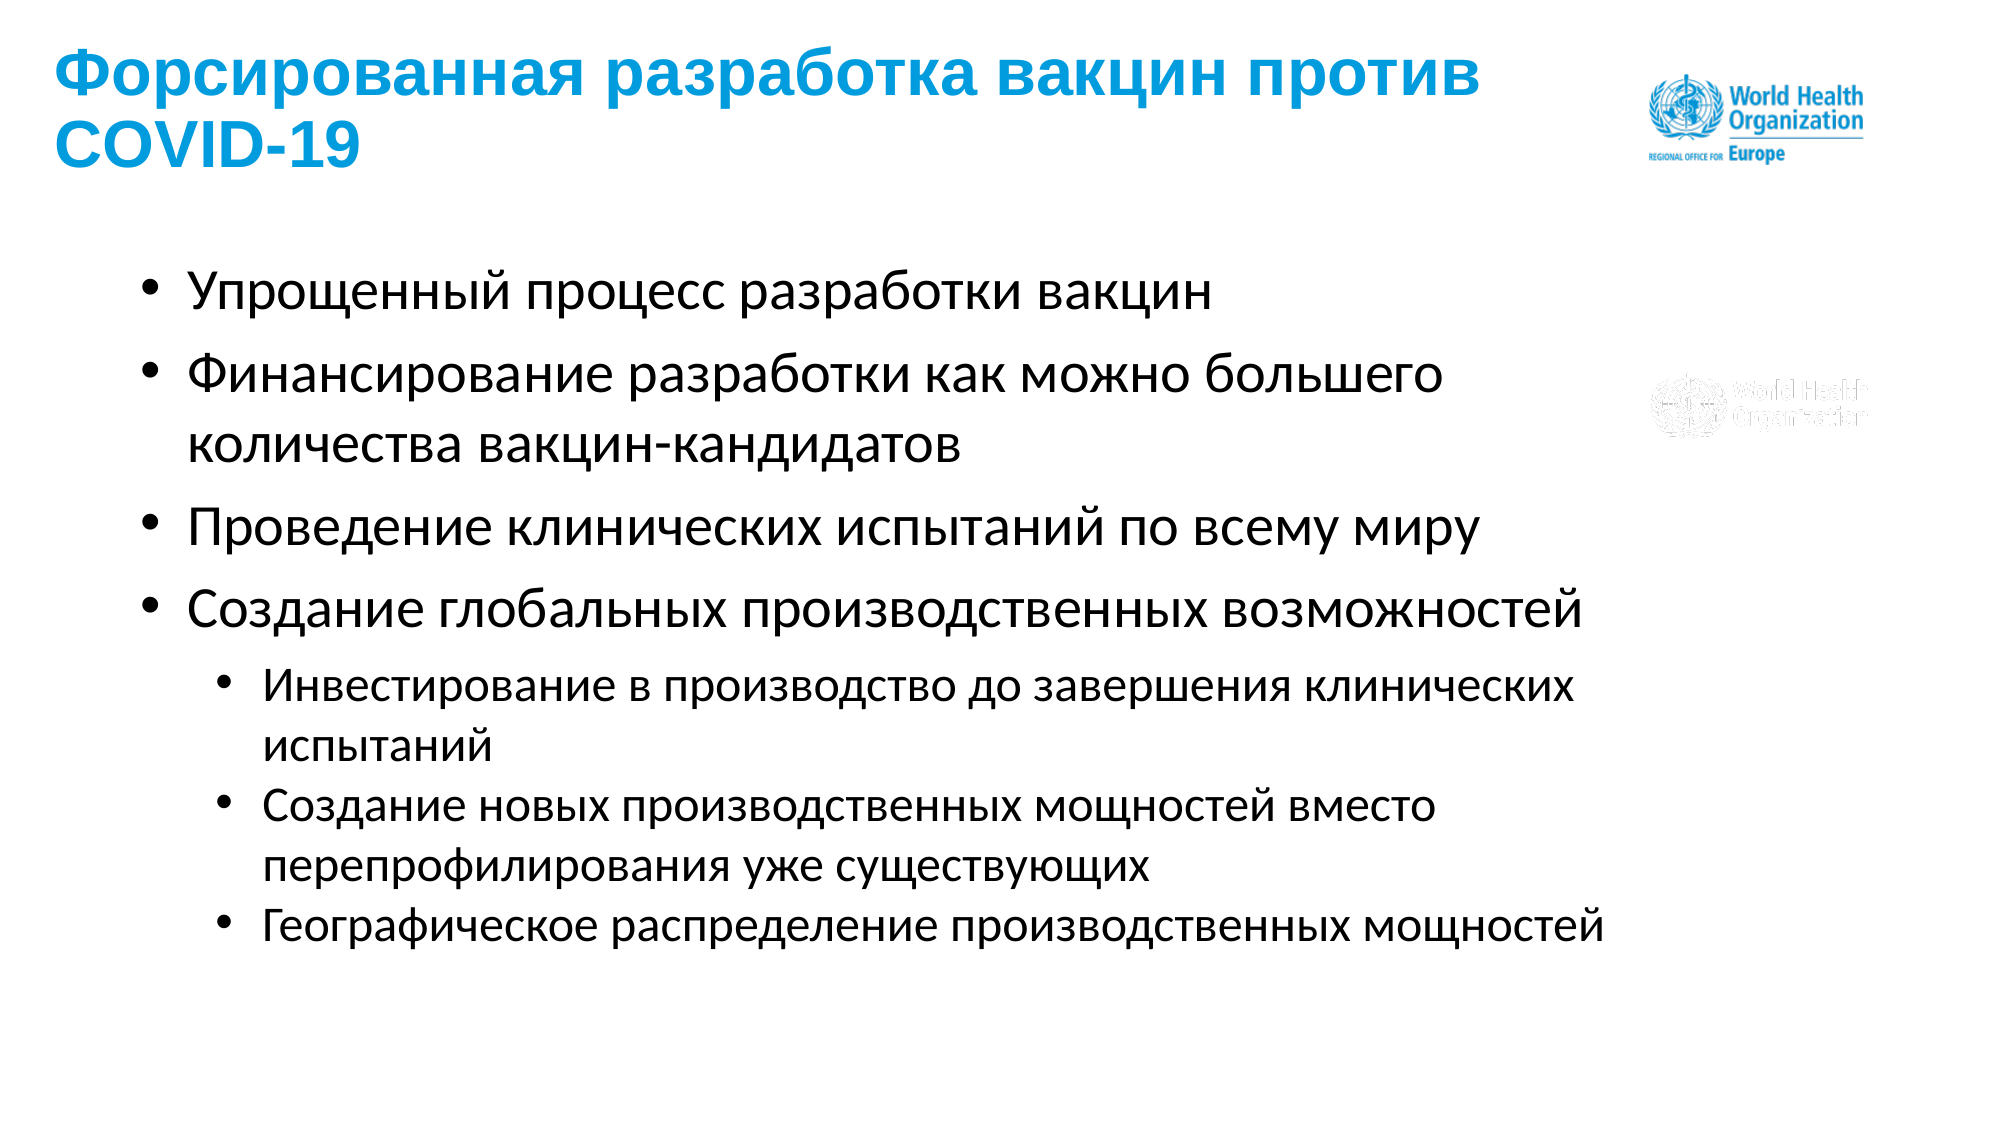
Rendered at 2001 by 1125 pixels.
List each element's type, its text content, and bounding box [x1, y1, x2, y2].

picture [1579, 62, 1904, 177]
text_box Упрощенный процесс разработки вакцин Финансирование разработки как можно большего количества вакцин-кандидатов Проведение клинических испытаний по всему миру Создание глобальных производственных возможностей Инвестирование в производство до завершения клинических испытаний Создание новых производственных мощностей вместо перепрофилирования уже существующих Географическое распределение производственных мощностей [125, 244, 1718, 959]
picture [1718, 349, 1922, 463]
title Форсированная разработка вакцин против COVID-19 [51, 63, 1680, 182]
